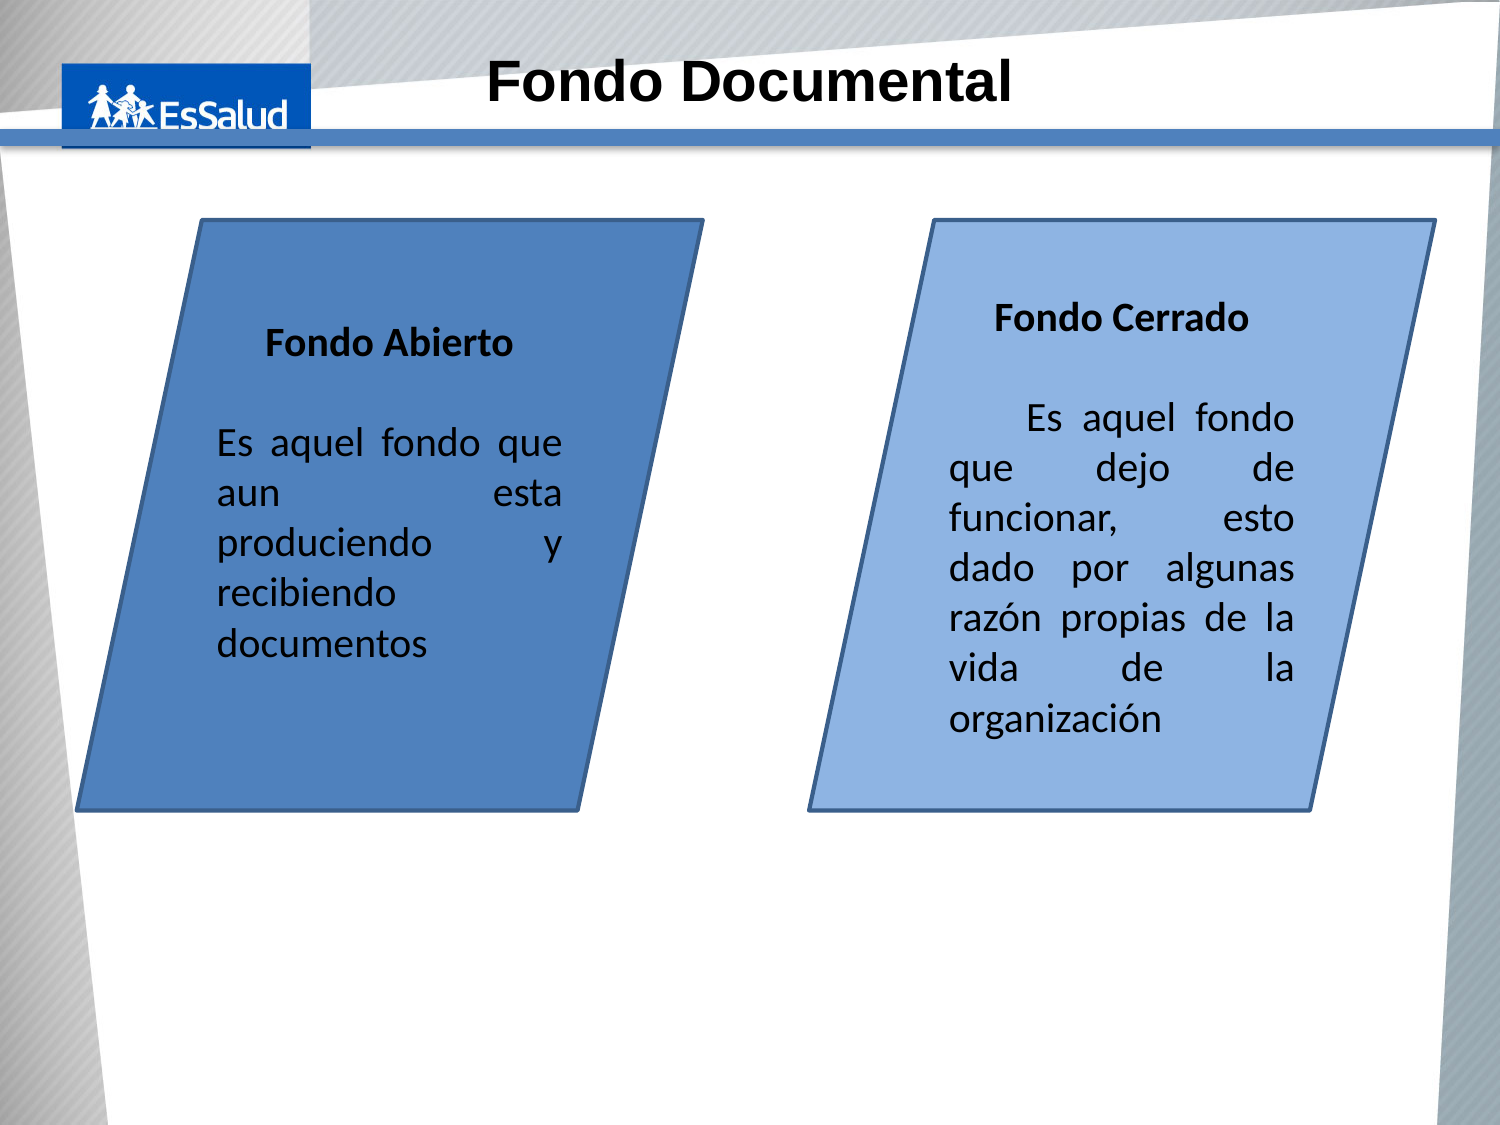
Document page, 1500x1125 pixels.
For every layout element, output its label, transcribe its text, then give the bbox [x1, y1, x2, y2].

text_box Fondo Abierto Es aquel fondo que aun esta produciendo y recibiendo documentos [74, 217, 705, 813]
title Fondo Documental [131, 18, 1369, 127]
picture [0, 146, 1500, 1125]
picture [0, 0, 1500, 129]
text_box Fondo Cerrado Es aquel fondo que dejo de funcionar, esto dado por algunas razón propias de la vida de la organización [807, 217, 1438, 813]
